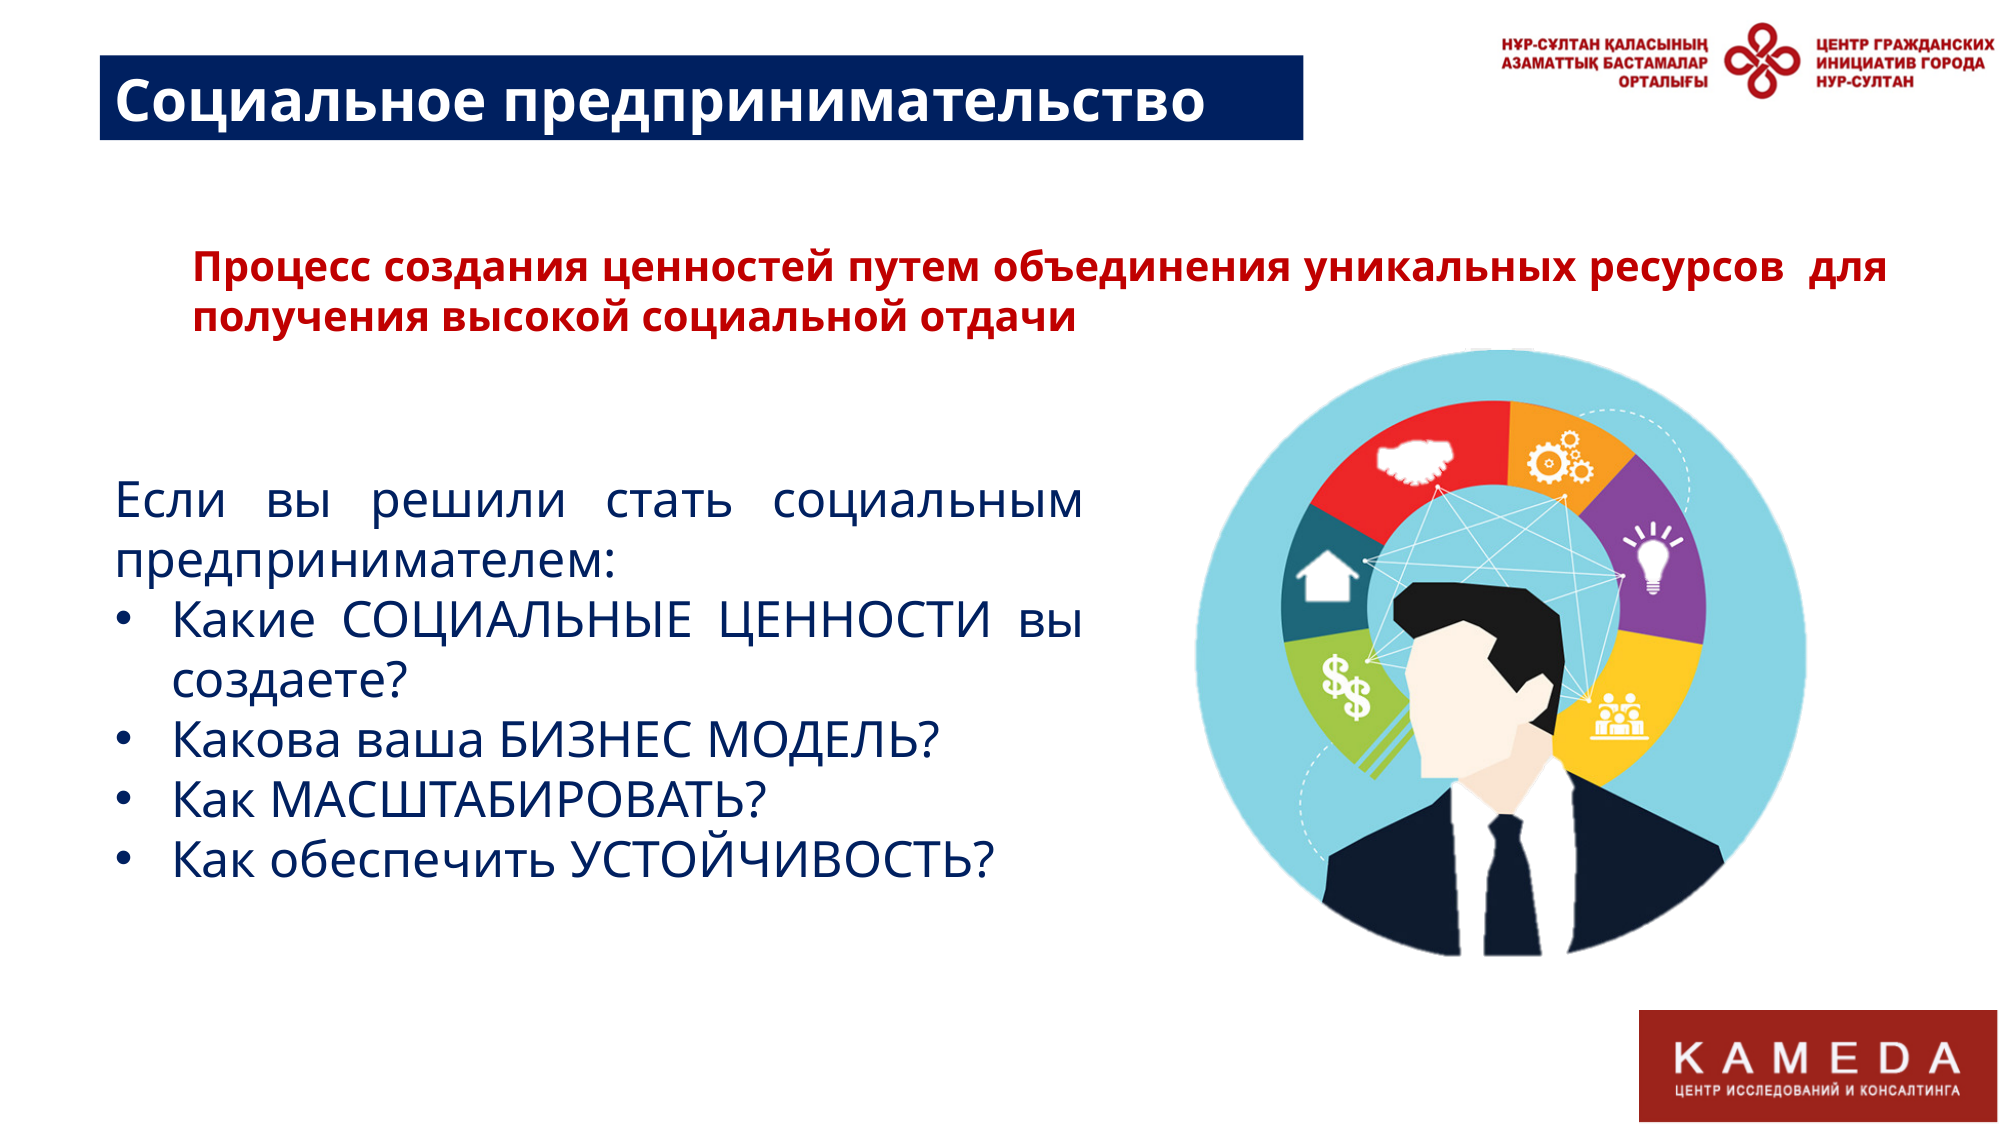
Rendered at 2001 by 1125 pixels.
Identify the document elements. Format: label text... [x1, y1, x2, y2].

text_box Процесс создания ценностей путем объединения уникальных ресурсов для получения высокой социальной отдачи [177, 232, 1905, 348]
picture [1040, 348, 1963, 964]
picture [1639, 1010, 2000, 1125]
text_box Социальное предпринимательство [99, 55, 1304, 141]
text_box Если вы решили стать социальным предпринимателем: Какие СОЦИАЛЬНЫЕ ЦЕННОСТИ вы создаете? Какова ваша БИЗНЕС МОДЕЛЬ? Как МАСШТАБИРОВАТЬ? Как обеспечить УСТОЙЧИВОСТЬ? [99, 460, 1040, 895]
picture [1497, 4, 2000, 122]
